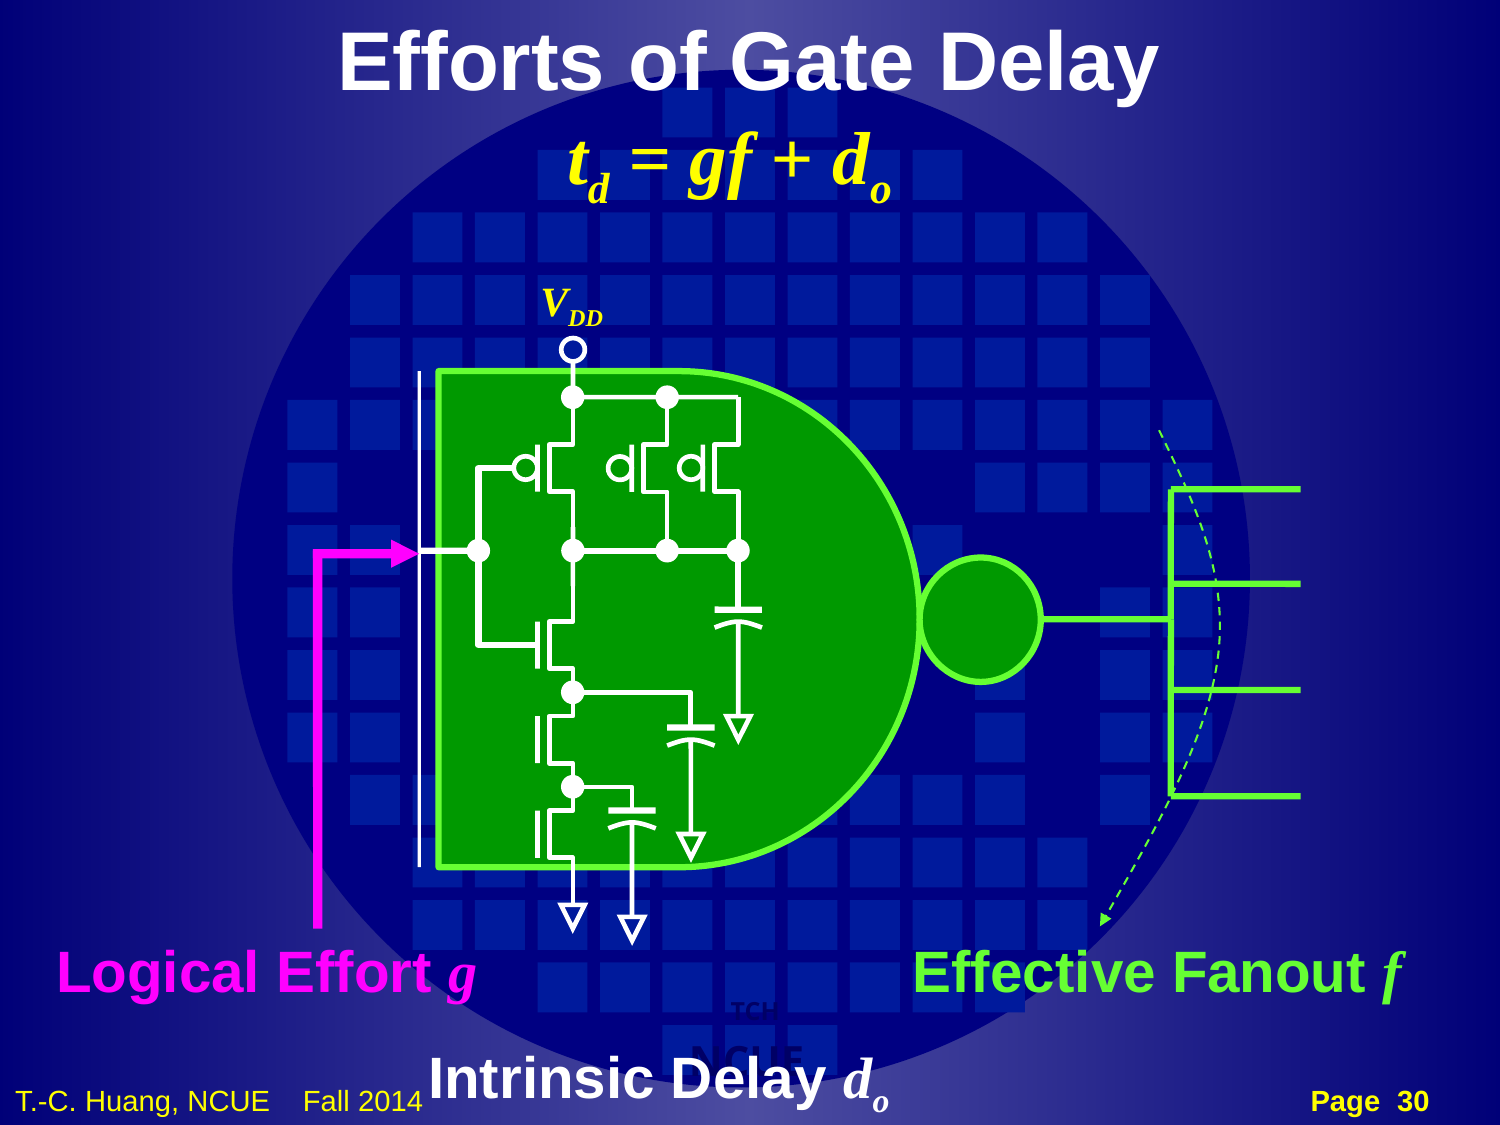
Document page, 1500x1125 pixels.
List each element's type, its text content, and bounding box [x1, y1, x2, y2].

text_box Efforts of Gate Delay [0, 0, 1498, 116]
text_box [1099, 430, 1186, 927]
text_box td = gf + do [552, 101, 926, 220]
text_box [40, 550, 494, 1012]
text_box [768, 370, 1042, 868]
text_box Intrinsic Delay do [413, 1032, 905, 1125]
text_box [1170, 489, 1301, 797]
text_box Effective Fanout f [897, 926, 1417, 1011]
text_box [419, 266, 763, 941]
